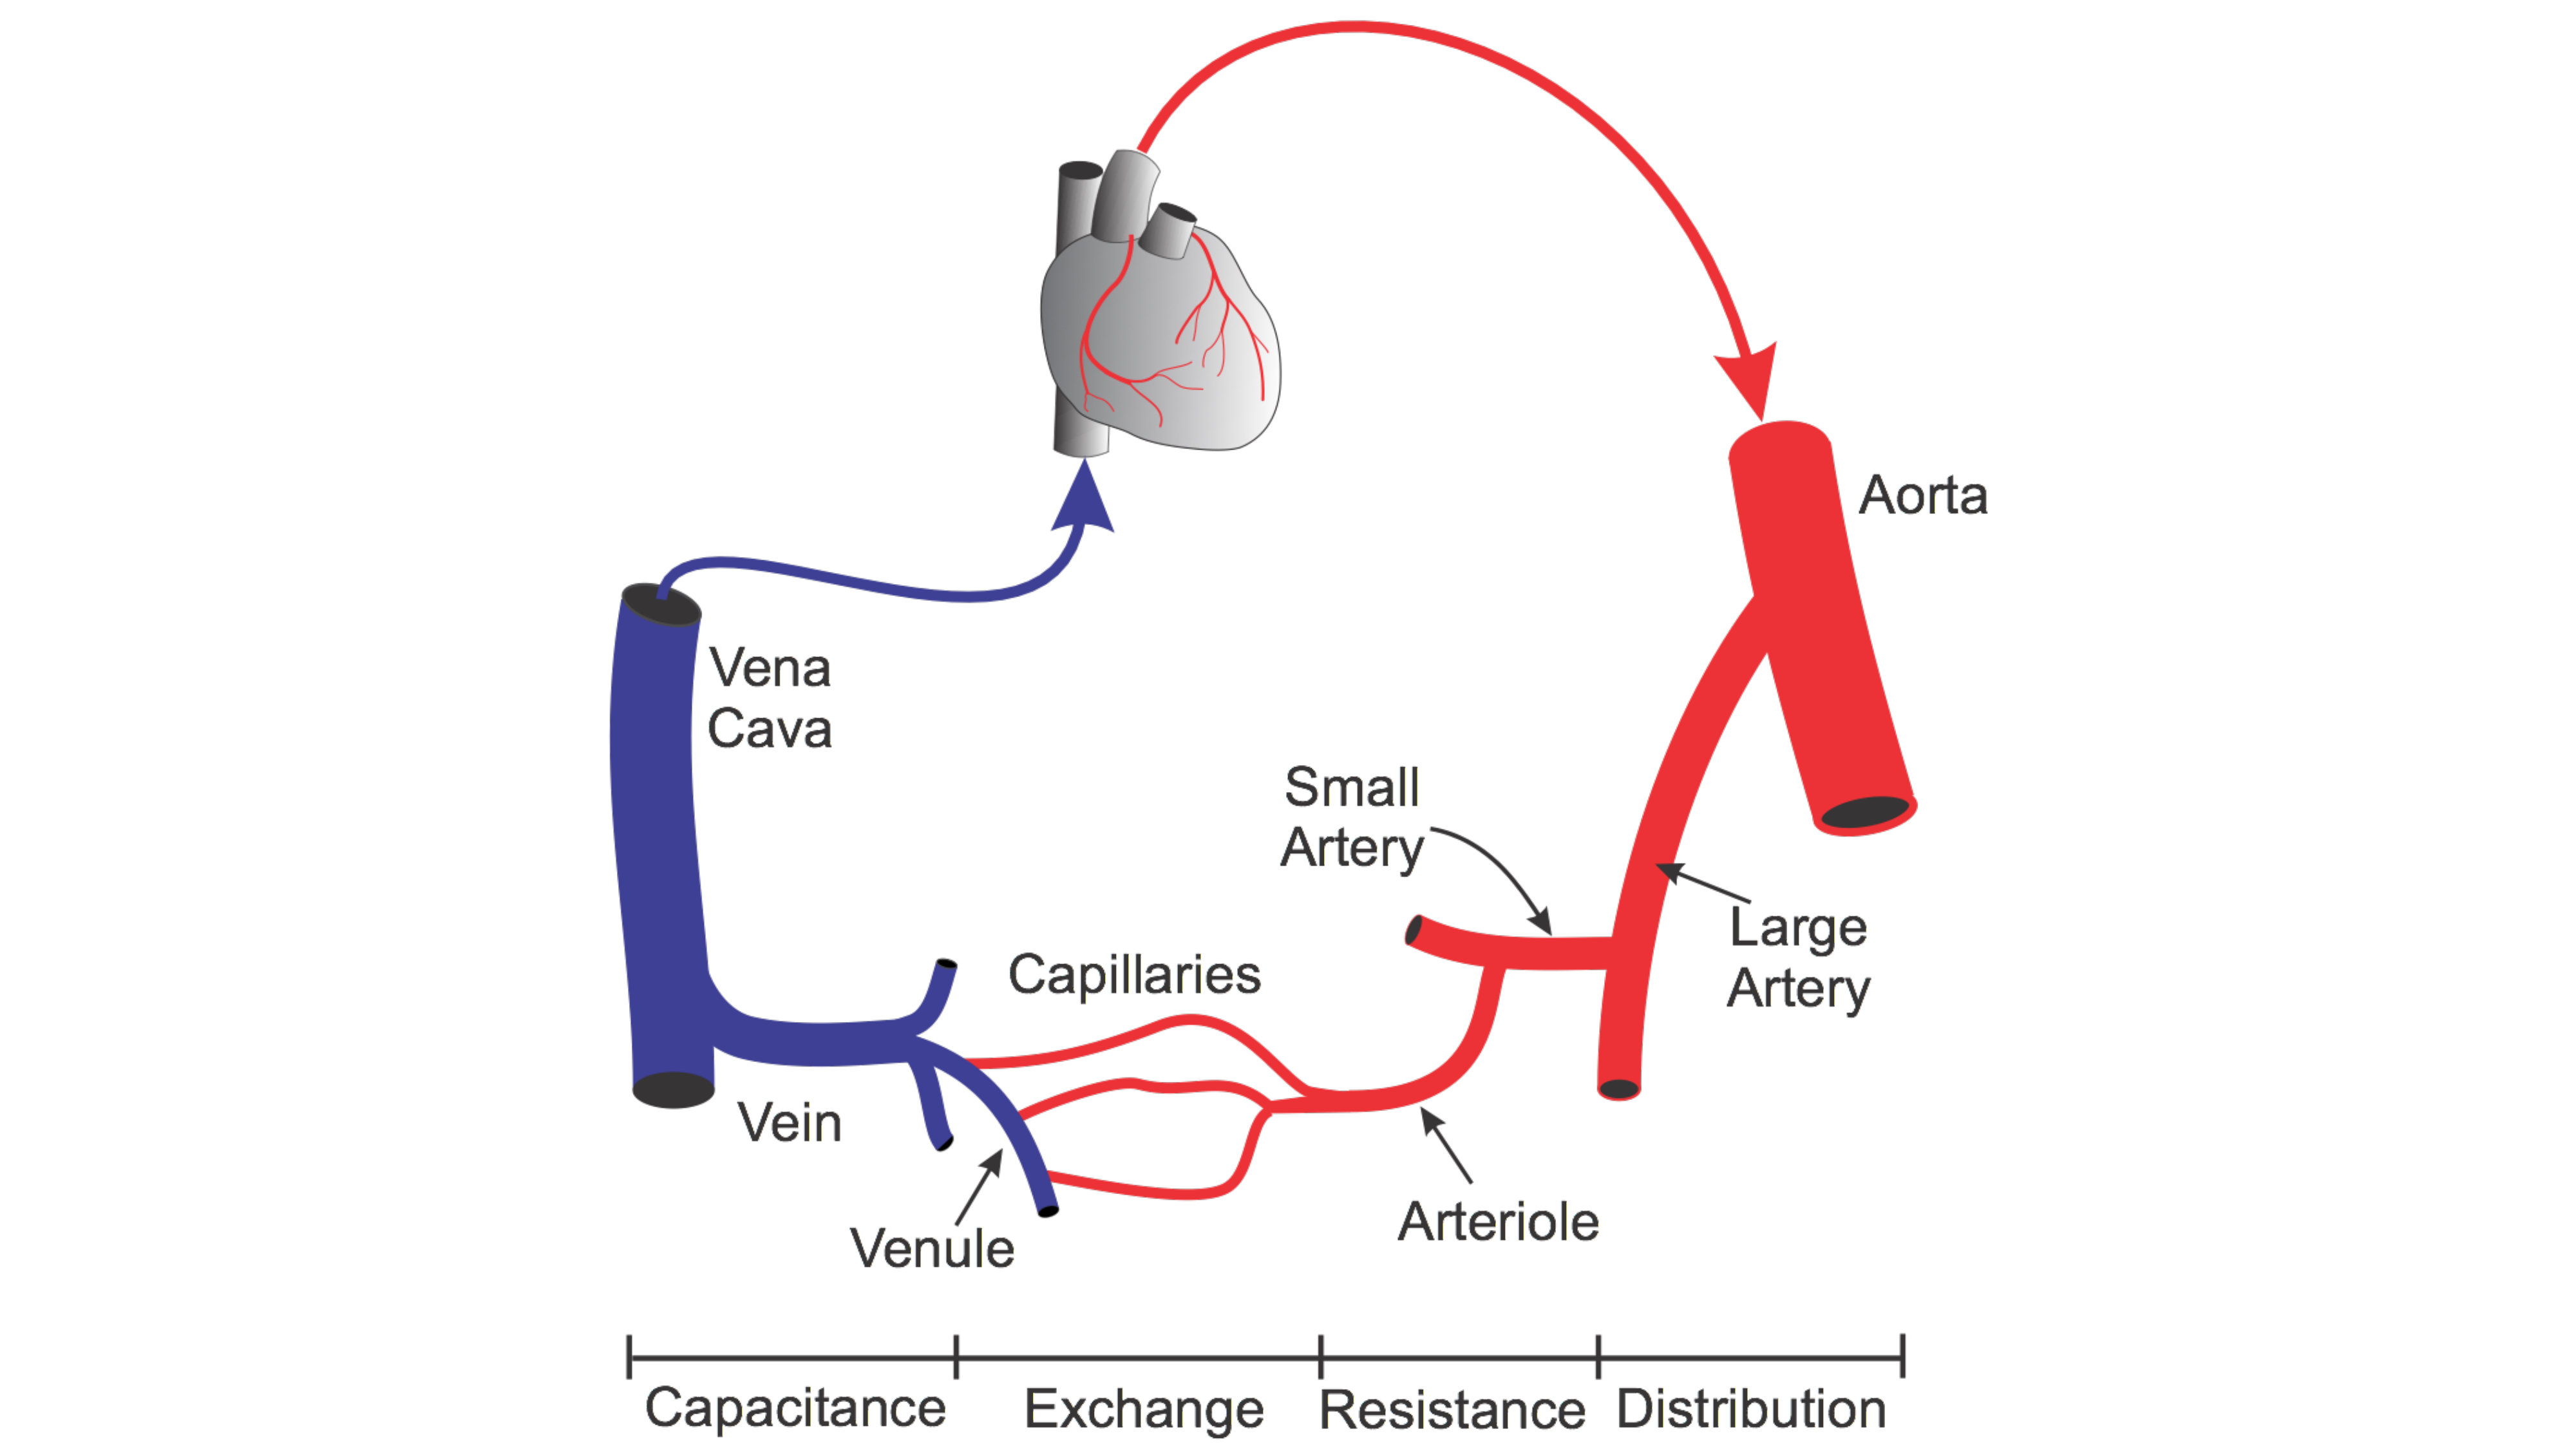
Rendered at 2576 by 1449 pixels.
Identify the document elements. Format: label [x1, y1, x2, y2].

picture [570, 0, 2006, 1449]
